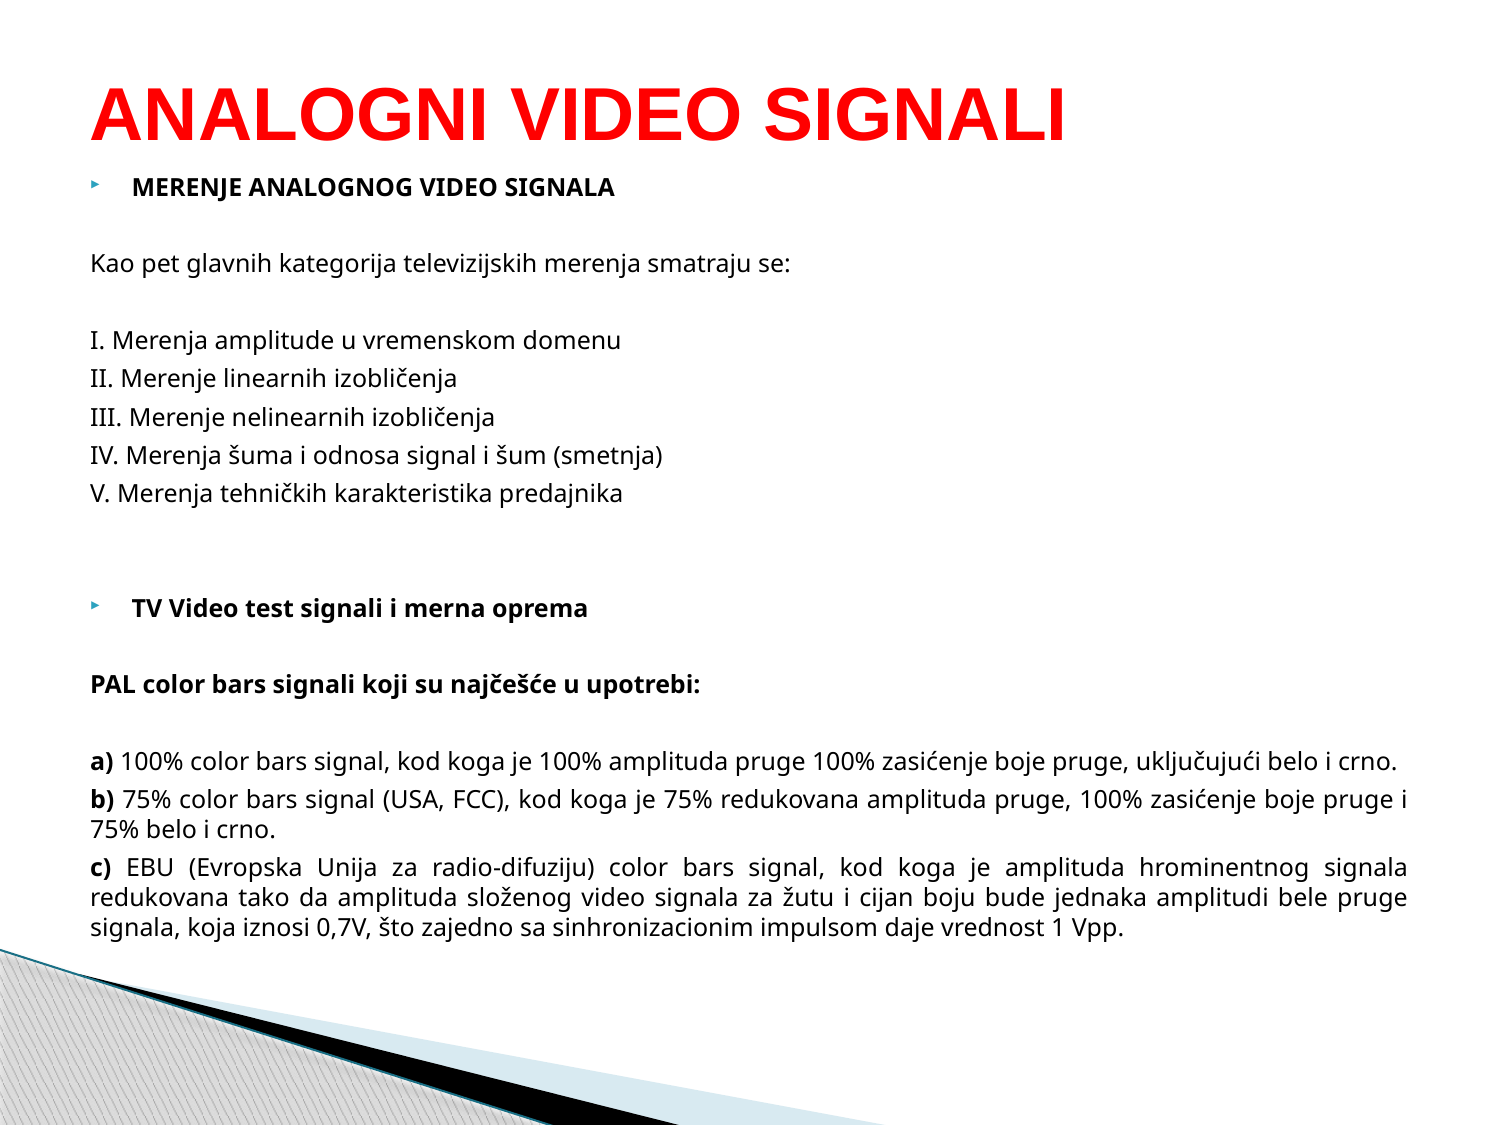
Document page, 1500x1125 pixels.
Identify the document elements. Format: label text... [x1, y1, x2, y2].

title ANALOGNI VIDEO SIGNALI [75, 45, 1425, 176]
list МЕRENЈЕ ANALOGNOG VIDEO SIGNALA Kao pet glavnih kategorija televizijskih merenja smatraju se: I. Merenja amplitude u vremenskom domenu II. Merenje linearnih izobličenja III. Merenje nelinearnih izobličenja IV. Merenja šuma i odnosa signal i šum (smetnja) V. Merenja tehničkih karakteristika predajnika TV Video test signali i merna oprema PAL color bars signali koji su najčešće u upotrebi: a) 100% color bars signal, kod koga je 100% amplituda pruge 100% zasićenje boje pruge, uključujući belo i crno. b) 75% color bars signal (USA, FCC), kod koga je 75% redukovana amplituda pruge, 100% zasićenje boje pruge i 75% belo i crno. c) EBU (Evropska Unija za radio-difuziju) color bars signal, kod koga je amplituda hrominentnog signala redukovana tako da amplituda složenog video signala za žutu i cijan boju bude jednaka amplitudi bele pruge signala, koja iznosi 0,7V, što zajedno sa sinhronizacionim impulsom daje vrednost 1 Vpp. [75, 176, 1425, 1071]
